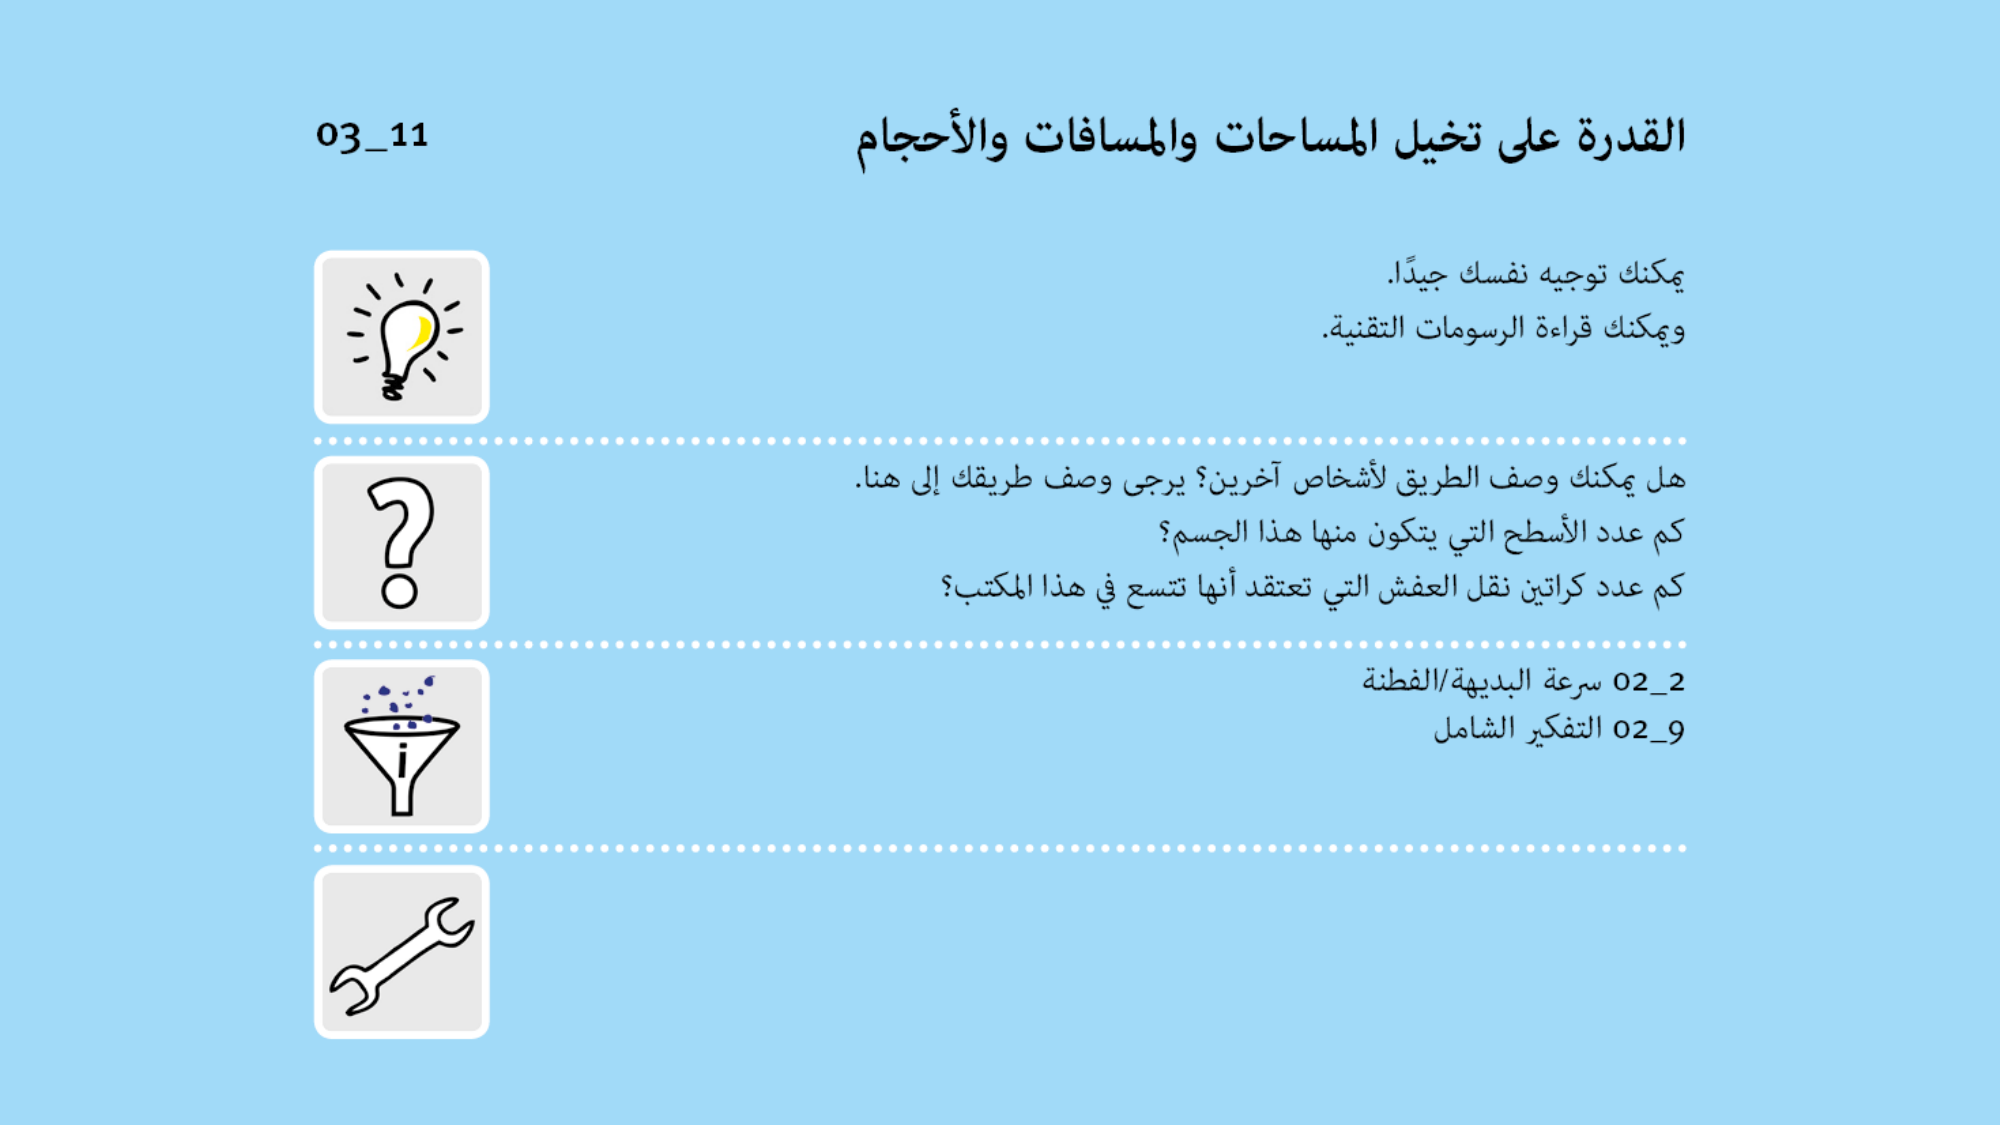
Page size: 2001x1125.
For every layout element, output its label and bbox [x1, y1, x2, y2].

picture [207, 0, 1793, 1125]
